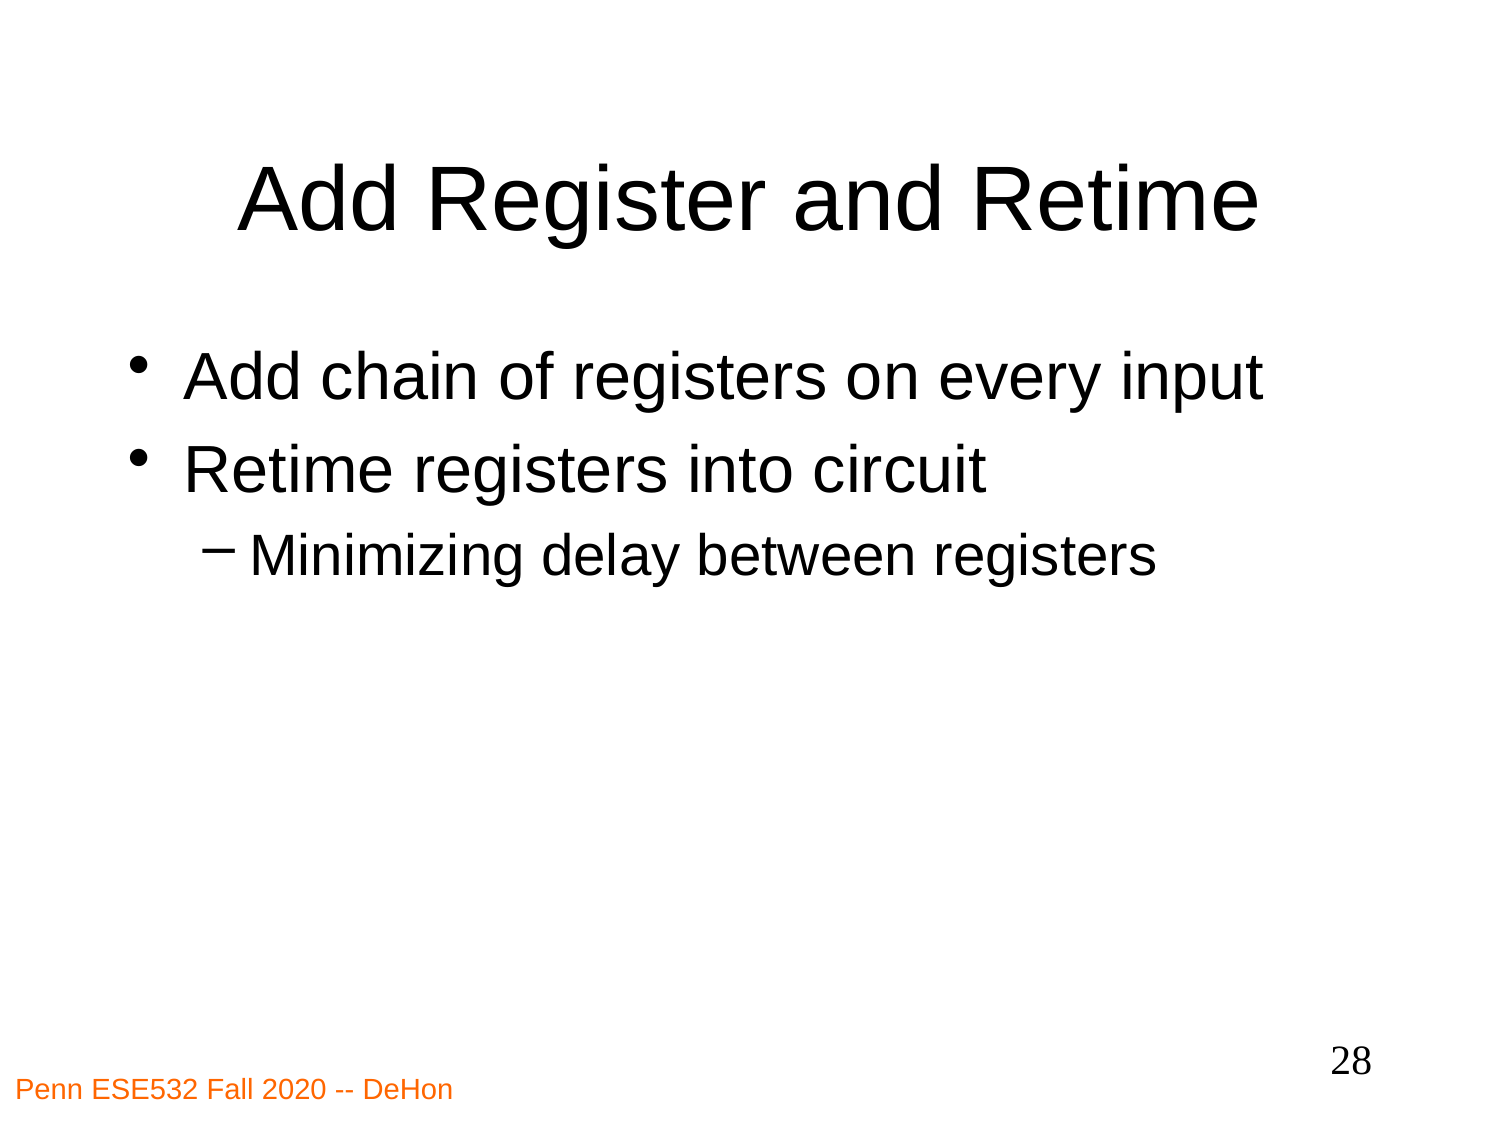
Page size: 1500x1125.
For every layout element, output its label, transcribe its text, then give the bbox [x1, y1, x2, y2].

slide_number 28 [1074, 1024, 1388, 1101]
slide_number Penn ESE532 Fall 2020 -- DeHon [0, 1062, 688, 1125]
list Add chain of registers on every input Retime registers into circuit Minimizing delay between registers [112, 324, 1388, 1001]
title Add Register and Retime [112, 99, 1388, 288]
